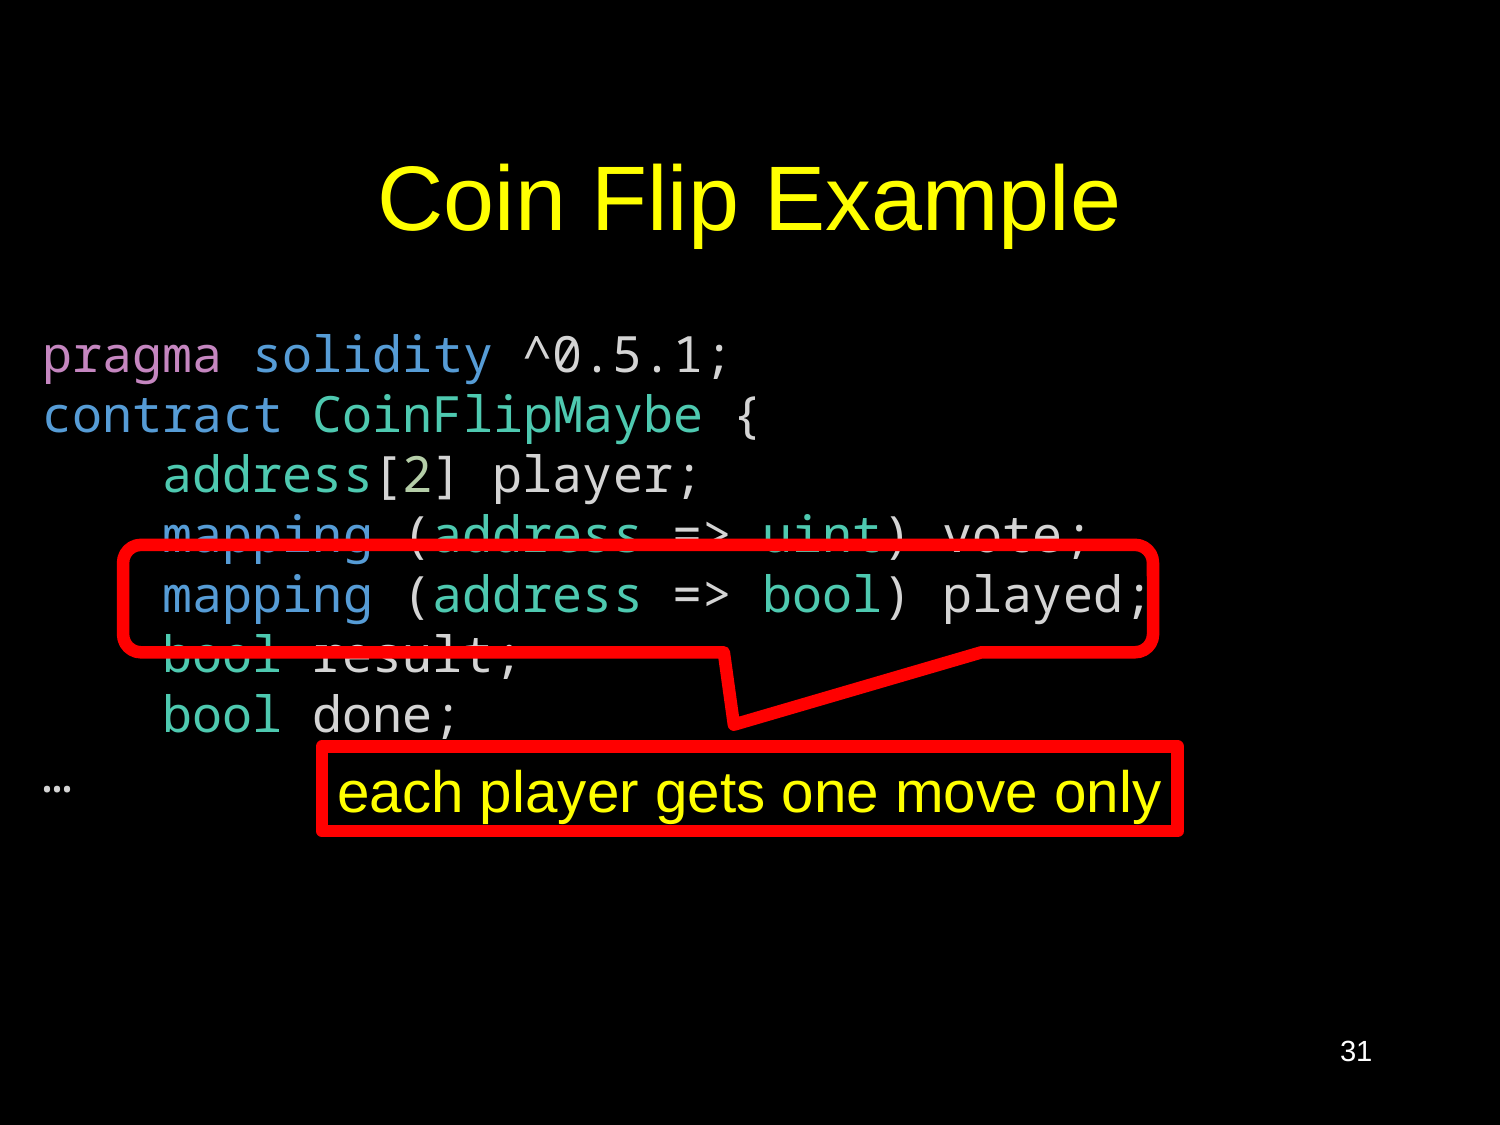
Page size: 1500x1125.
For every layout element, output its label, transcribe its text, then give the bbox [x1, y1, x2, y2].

text_box [123, 544, 1154, 725]
text_box pragma solidity ^0.5.1; contract CoinFlipMaybe { address[2] player; mapping (address => uint) vote; mapping (address => bool) played; bool result; bool done; … [27, 314, 1500, 810]
text_box each player gets one move only [322, 746, 1178, 832]
slide_number 31 [1074, 1024, 1388, 1101]
title Coin Flip Example [112, 99, 1388, 288]
